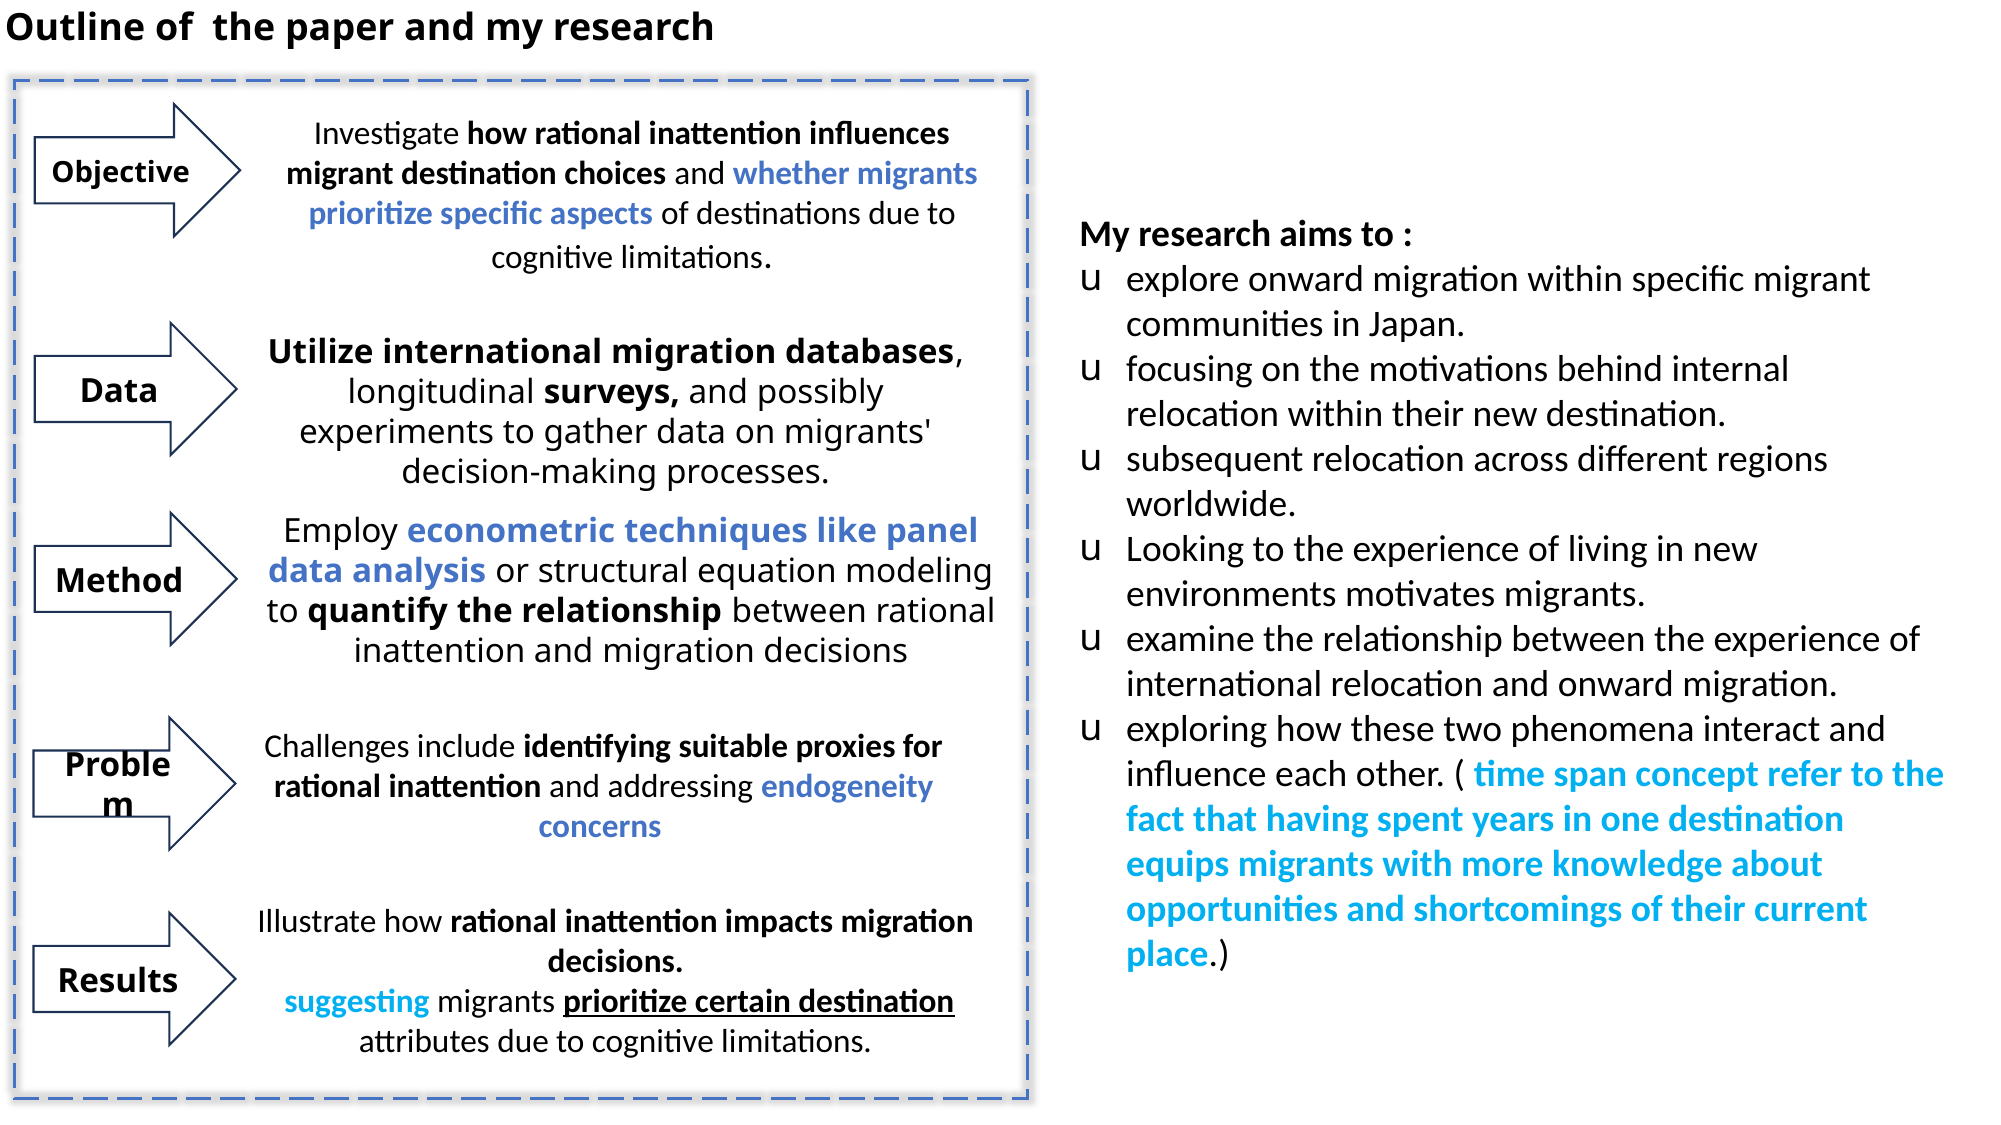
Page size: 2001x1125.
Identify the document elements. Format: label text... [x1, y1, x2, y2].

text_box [14, 80, 1028, 1099]
text_box Outline of the paper and my research [0, 0, 1028, 56]
text_box My research aims to : explore onward migration within specific migrant communities in Japan. focusing on the motivations behind internal relocation within their new destination. subsequent relocation across different regions worldwide. Looking to the experience of living in new environments motivates migrants. examine the relationship between the experience of international relocation and onward migration. exploring how these two phenomena interact and influence each other. ( time span concept refer to the fact that having spent years in one destination equips migrants with more knowledge about opportunities and shortcomings of their current place.) [1064, 201, 1966, 982]
